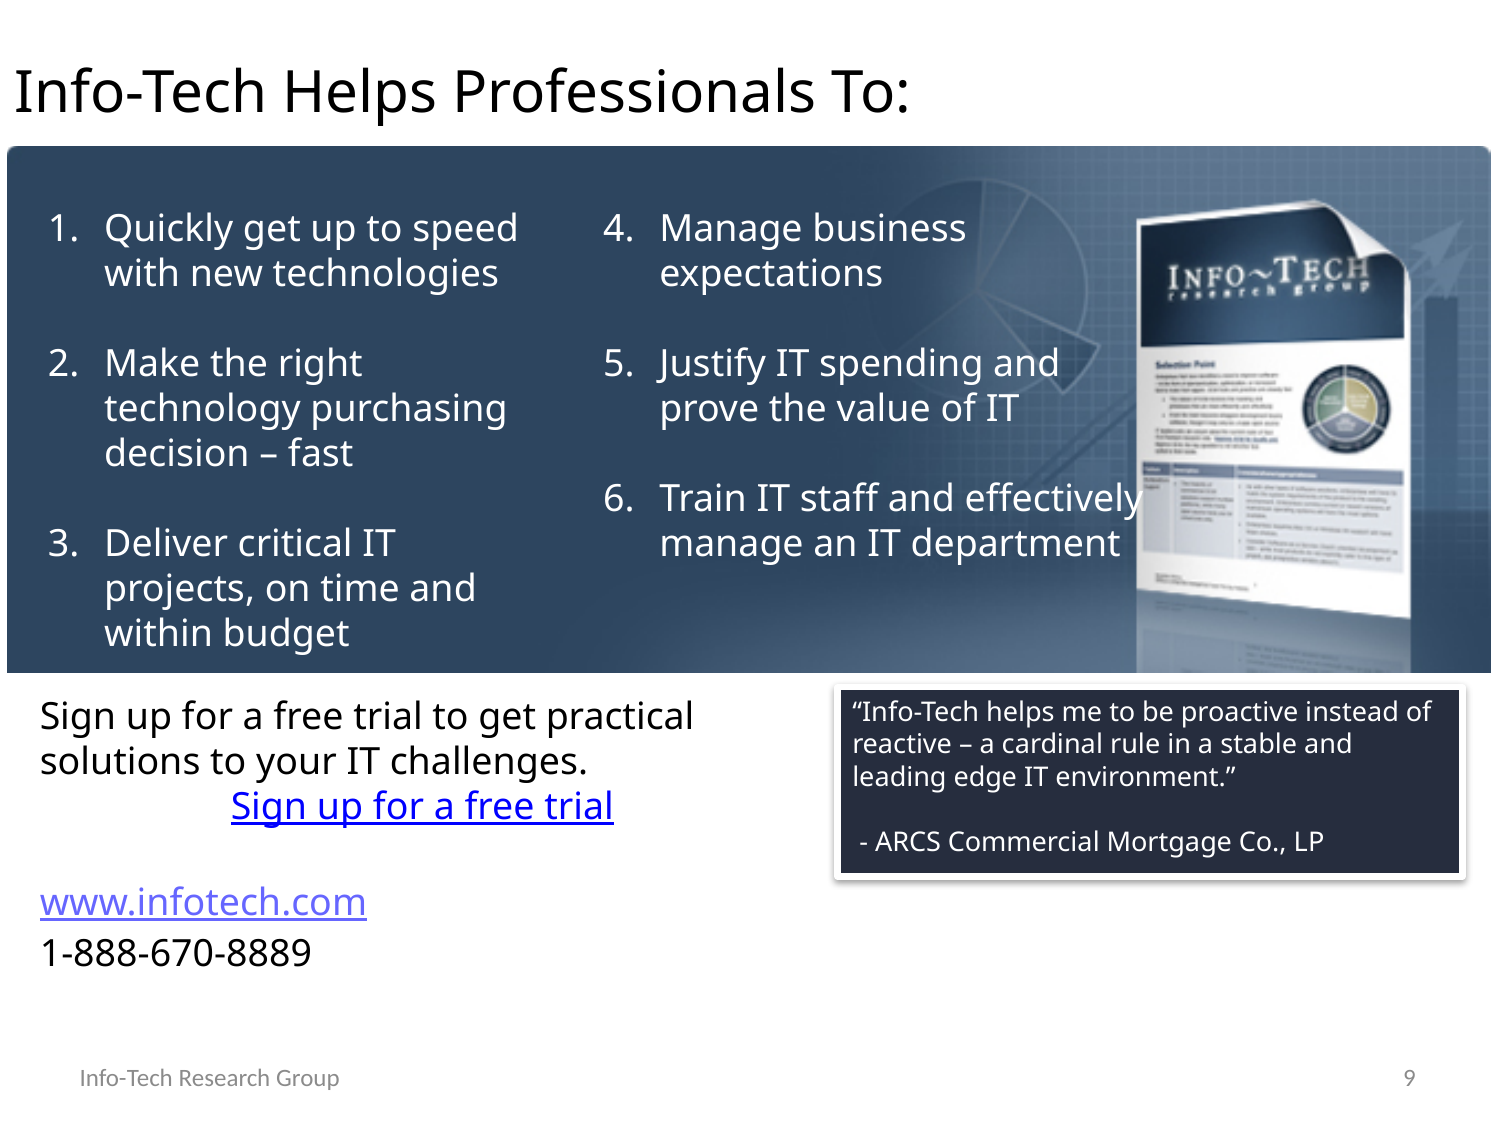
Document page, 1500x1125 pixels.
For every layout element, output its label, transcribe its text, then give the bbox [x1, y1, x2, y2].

text_box Sign up for a free trial to get practical solutions to your IT challenges. Sign up for a free trial www.infotech.com 1-888-670-8889 [24, 684, 821, 1027]
text_box “Info-Tech helps me to be proactive instead of reactive – a cardinal rule in a stable and leading edge IT environment.” - ARCS Commercial Mortgage Co., LP [834, 684, 1466, 880]
text_box Info-Tech Helps Professionals To: [0, 46, 926, 262]
text_box Info-Tech Research Group [64, 1046, 609, 1107]
text_box 9 [1080, 1046, 1431, 1107]
picture [7, 146, 1491, 674]
